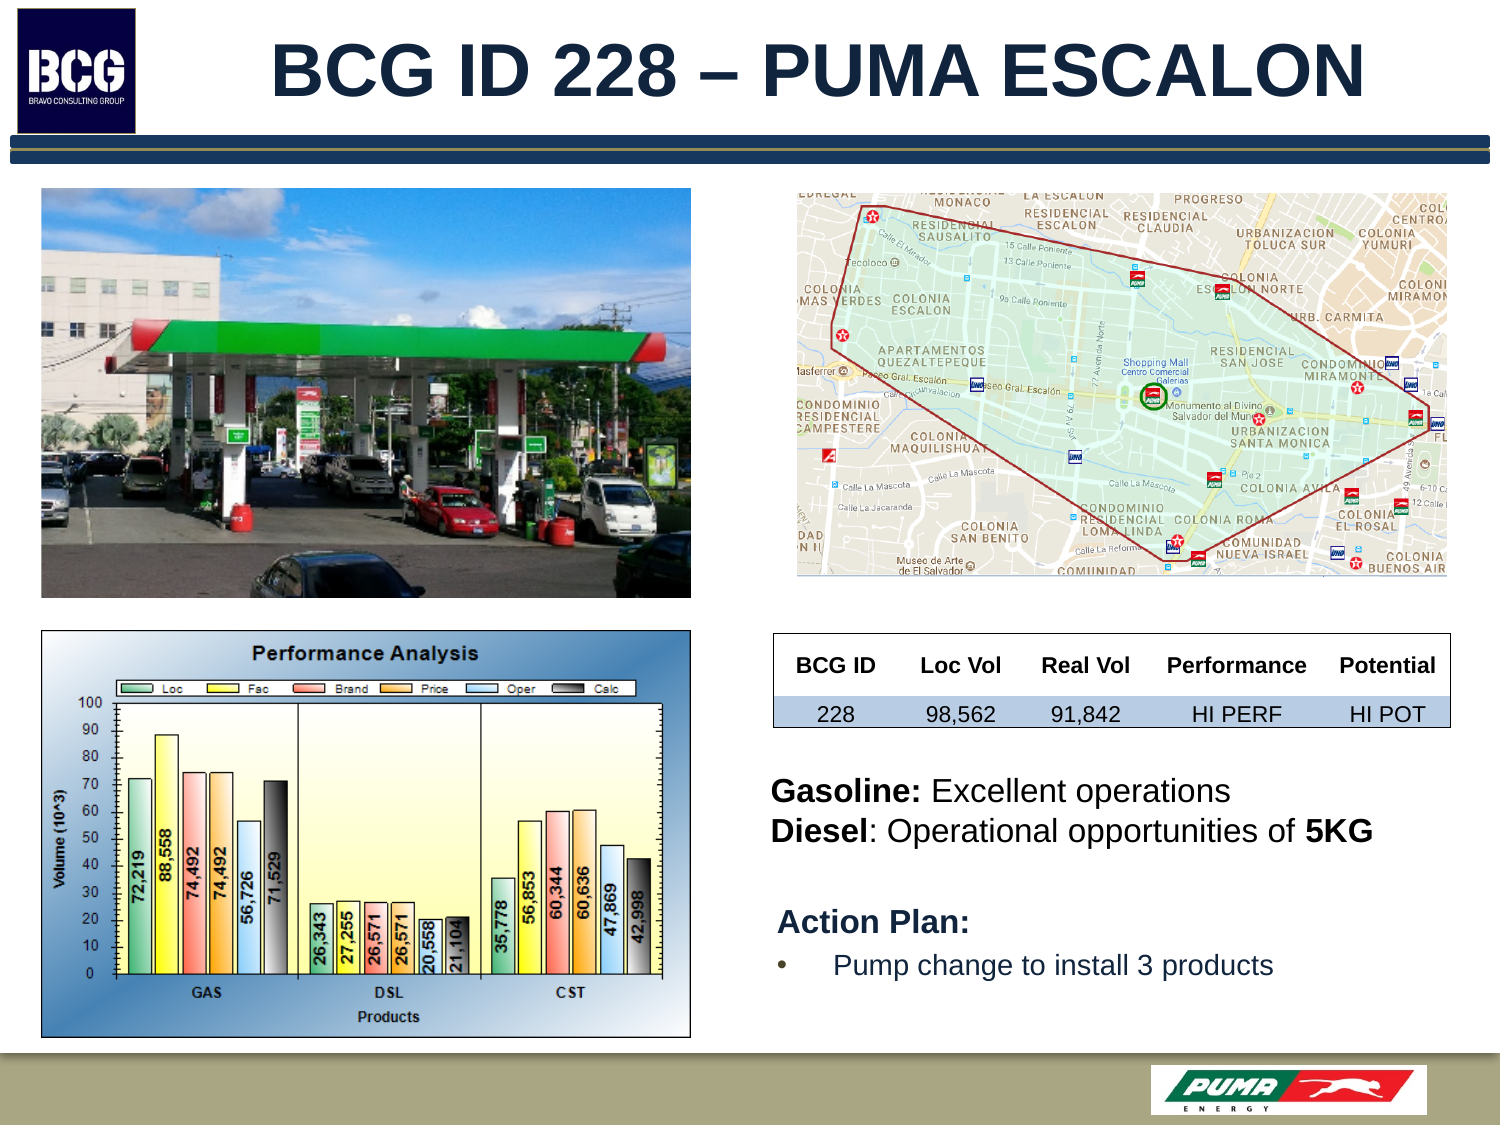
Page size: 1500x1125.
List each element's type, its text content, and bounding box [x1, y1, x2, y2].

table_header BCG ID [774, 634, 899, 696]
table_cell 98,562 [899, 696, 1024, 727]
table_cell 228 [774, 696, 899, 727]
picture [18, 9, 135, 133]
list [40, 188, 692, 599]
list Action Plan: Pump change to install 3 products [761, 893, 1483, 1035]
table_header Performance [1149, 634, 1326, 696]
table_cell HI PERF [1149, 696, 1326, 727]
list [40, 630, 692, 1038]
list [796, 193, 1447, 577]
table_header Loc Vol [899, 634, 1024, 696]
table_header Potential [1326, 634, 1450, 696]
title BCG Id 228 – puma escalon [150, 7, 1488, 125]
text_box Gasoline: Excellent operations Diesel: Operational opportunities of 5KG [755, 761, 1500, 857]
table_cell HI POT [1326, 696, 1450, 727]
table_header Real Vol [1024, 634, 1149, 696]
picture [1151, 1065, 1427, 1115]
table_cell 91,842 [1024, 696, 1149, 727]
